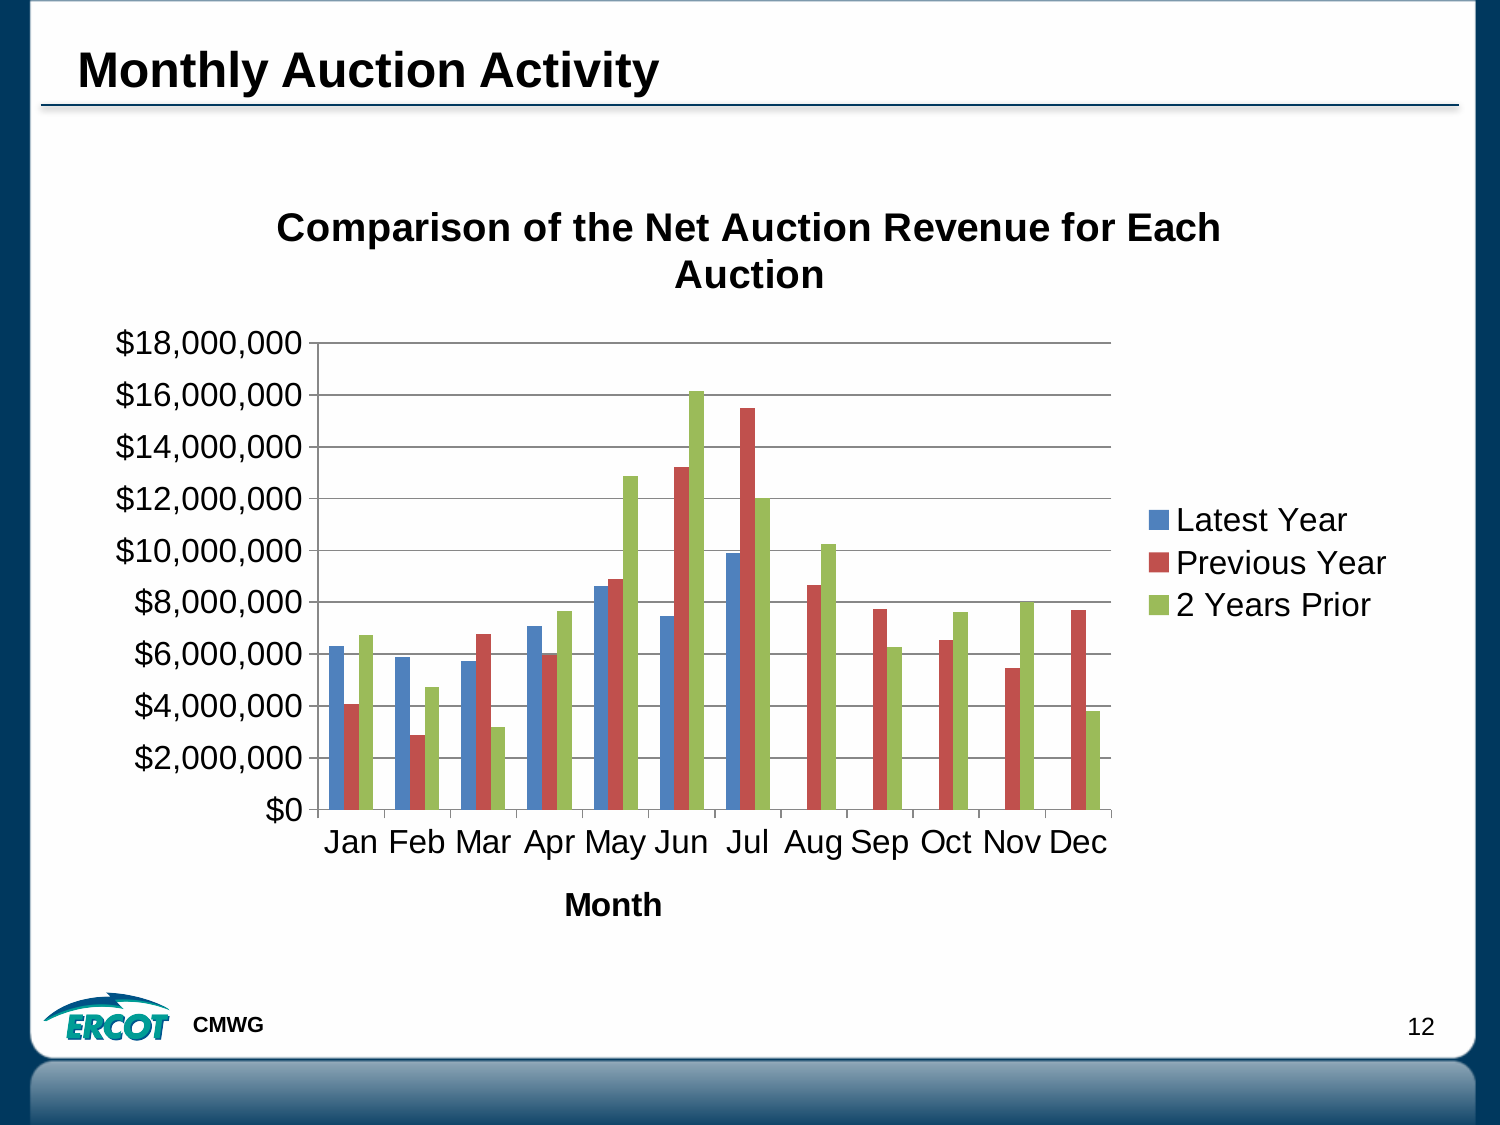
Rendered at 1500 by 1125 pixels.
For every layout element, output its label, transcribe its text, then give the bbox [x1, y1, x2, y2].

picture [0, 0, 1500, 1125]
chart [89, 167, 1411, 958]
title Monthly Auction Activity [62, 29, 1450, 106]
